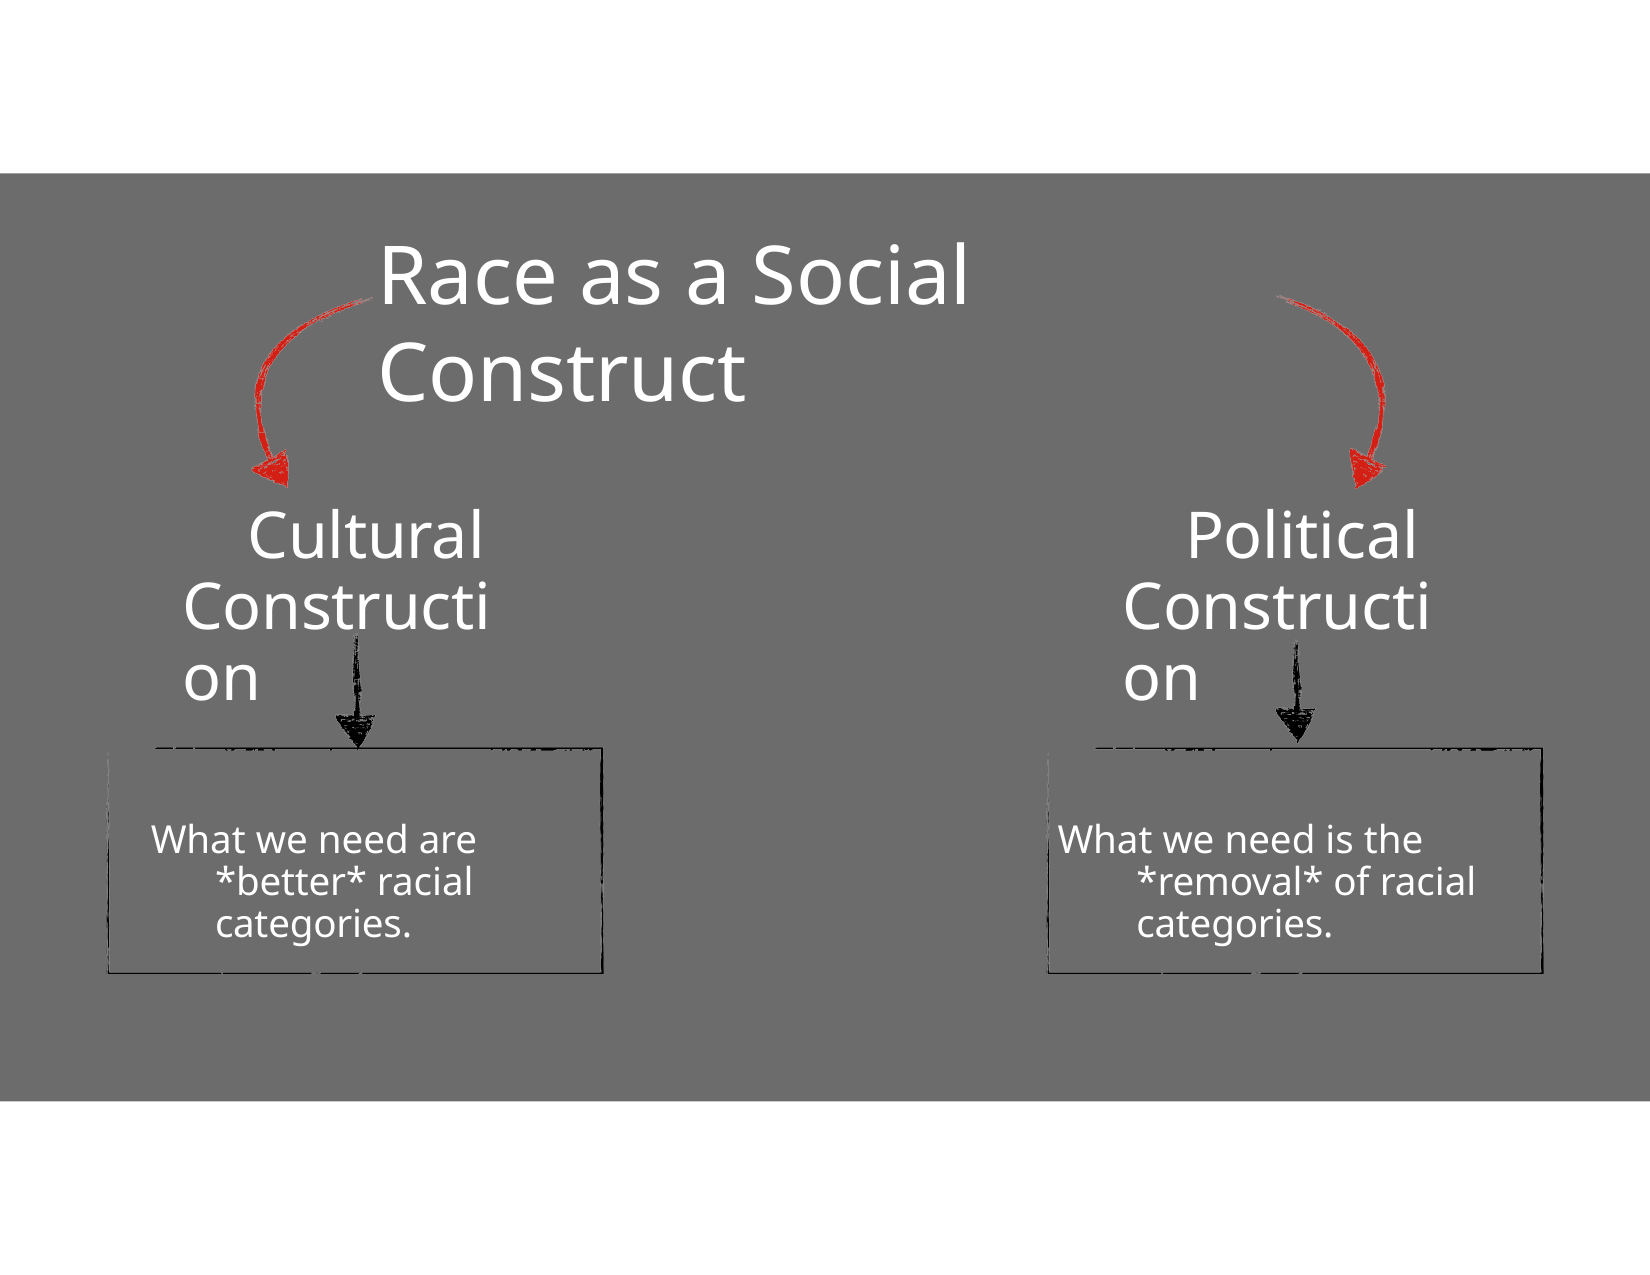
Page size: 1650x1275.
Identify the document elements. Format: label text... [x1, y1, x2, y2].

picture [106, 632, 604, 975]
text_box Political Construction [1120, 490, 1470, 637]
text_box Cultural Construction [180, 490, 530, 630]
picture [1046, 639, 1544, 975]
picture [250, 297, 374, 489]
title Race as a Social Construct [375, 220, 1265, 437]
picture [1275, 295, 1386, 489]
